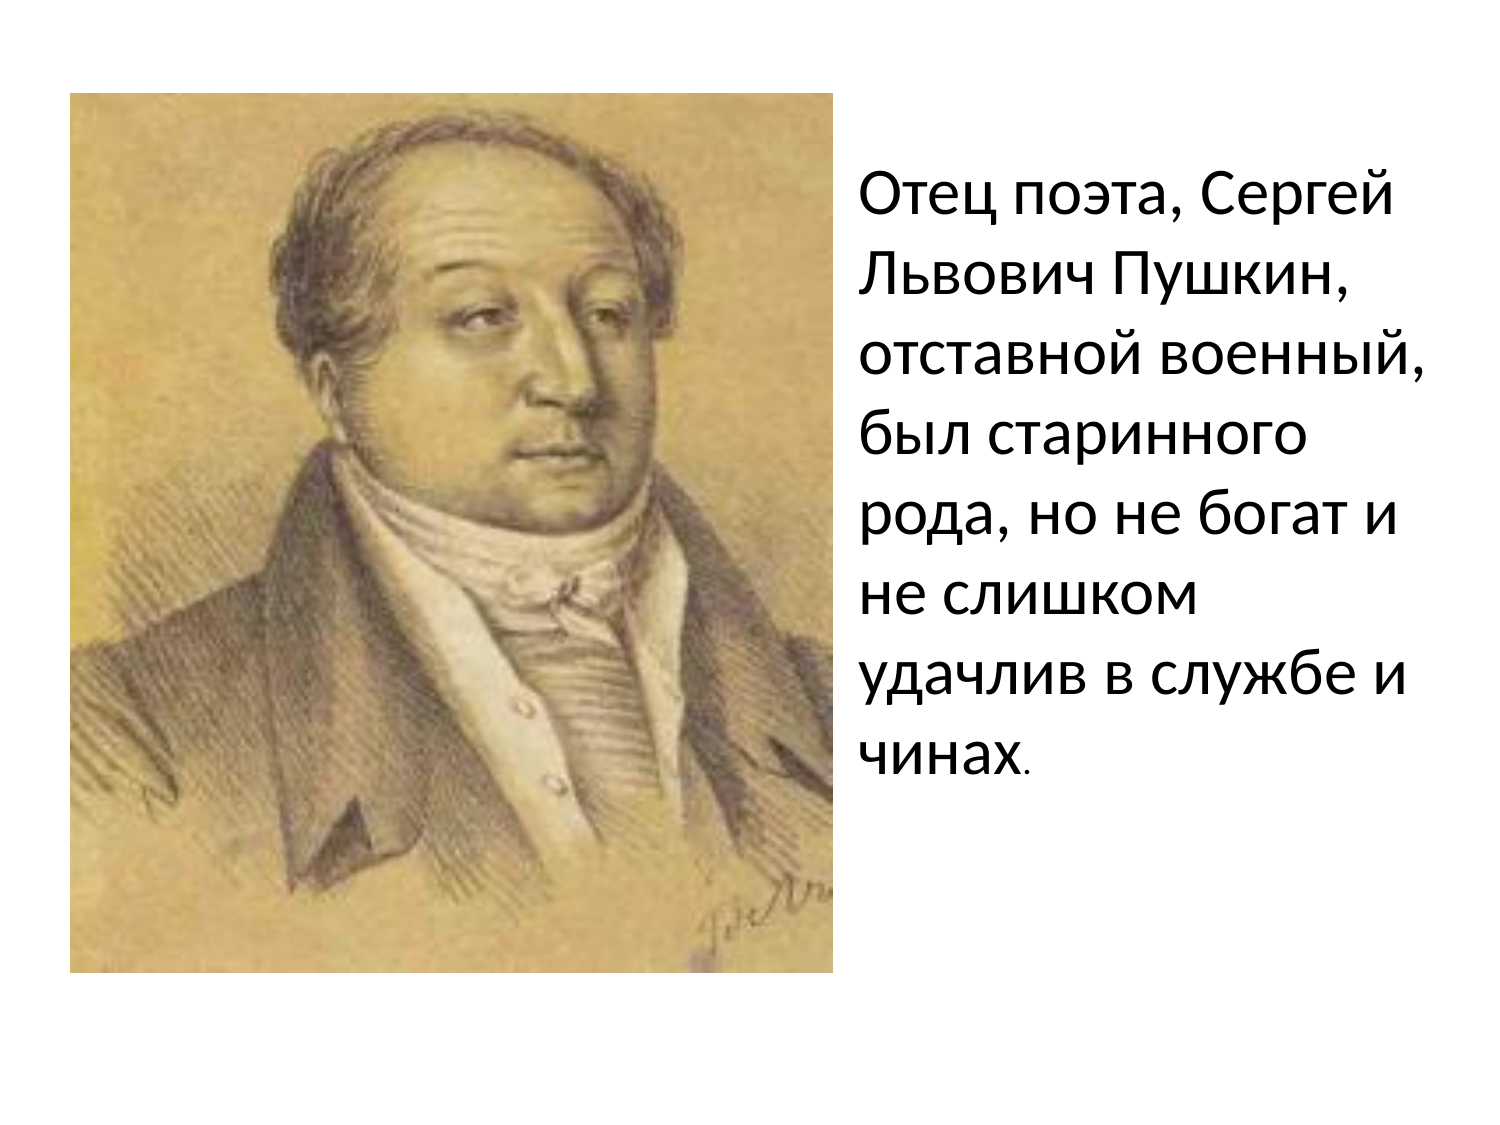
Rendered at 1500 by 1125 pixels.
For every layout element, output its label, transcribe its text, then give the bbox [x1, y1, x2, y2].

picture [70, 93, 833, 973]
text_box Отец поэта, Сергей Львович Пушкин, отставной военный, был старинного рода, но не богат и не слишком удачлив в службе и чинах. [843, 140, 1454, 795]
